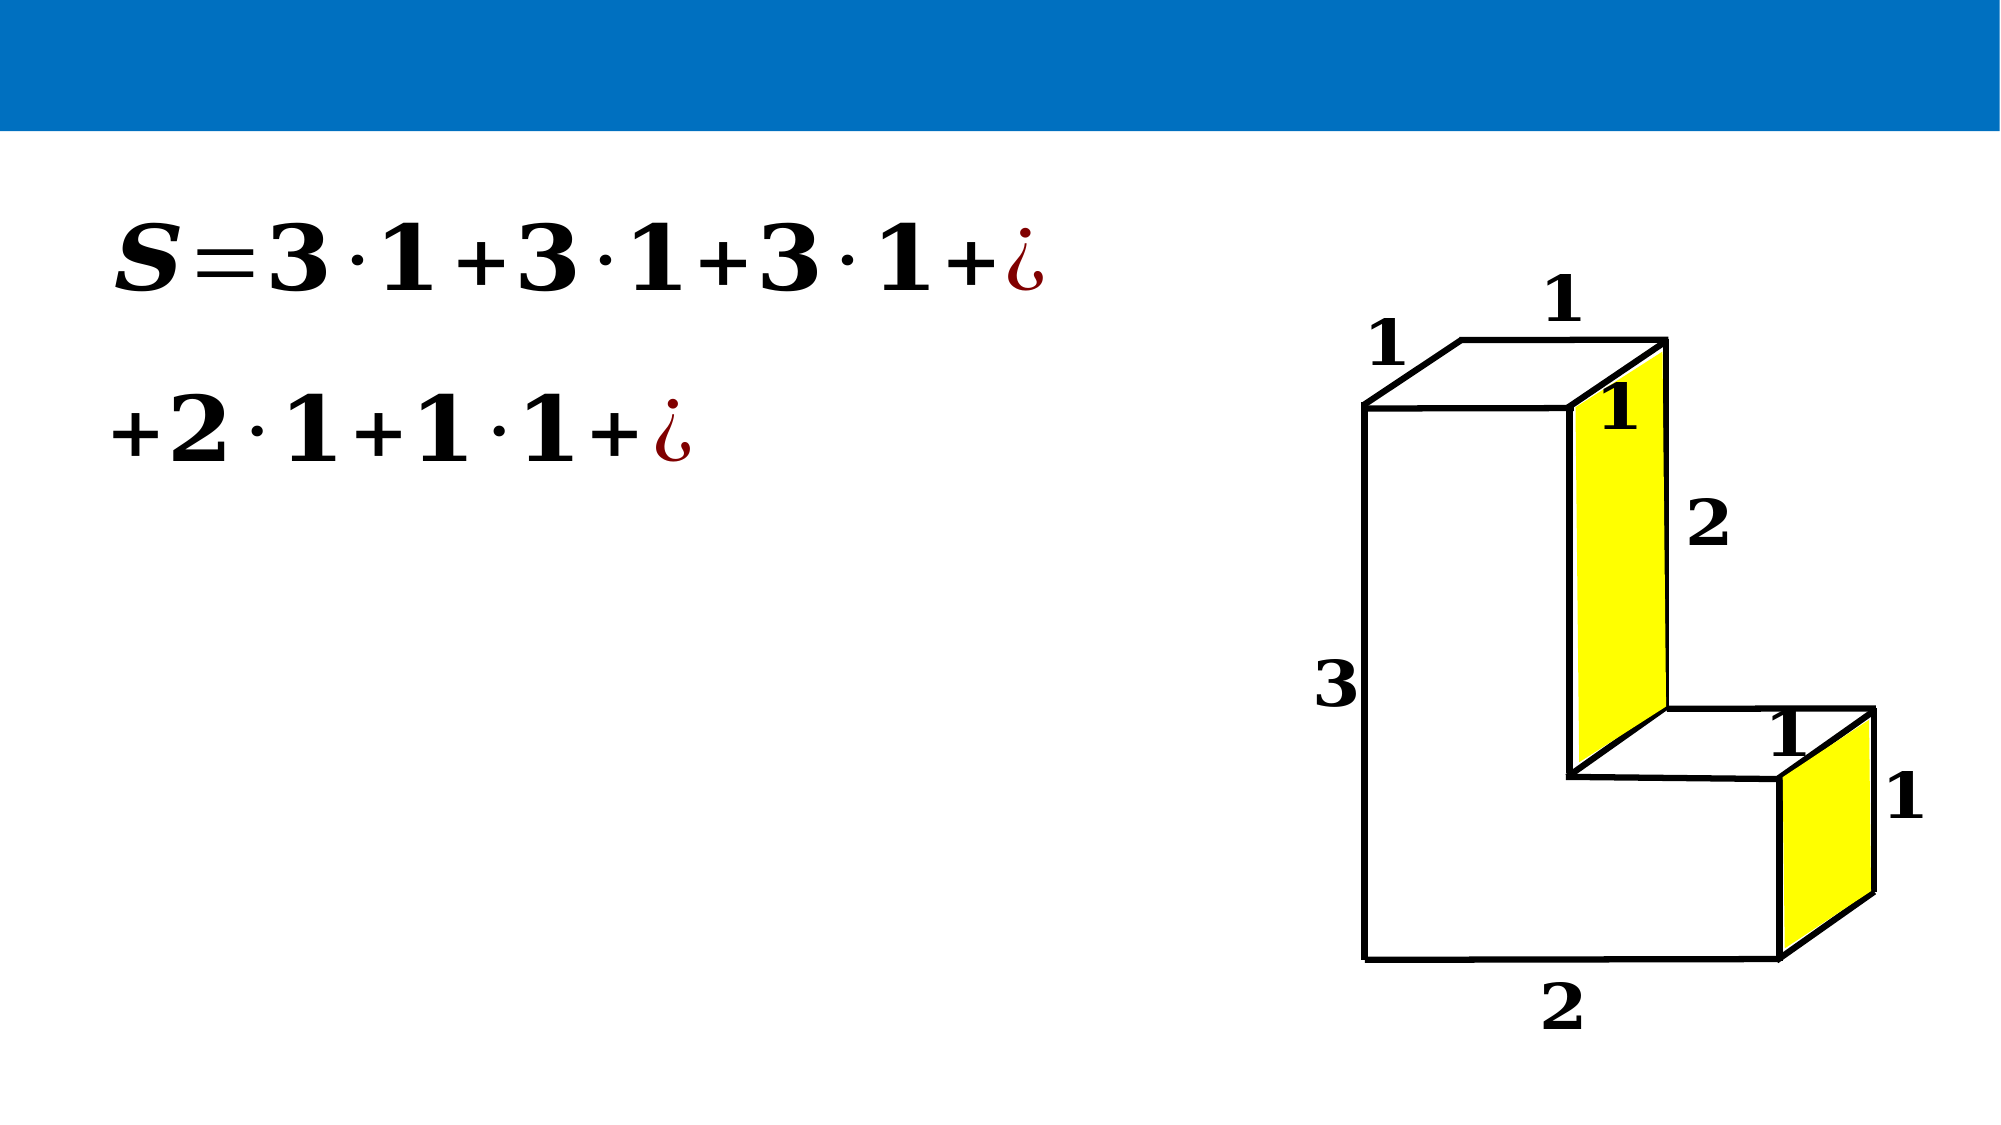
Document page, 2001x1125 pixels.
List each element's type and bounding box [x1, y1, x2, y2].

text_box [0, 0, 2000, 132]
text_box [1575, 409, 1666, 705]
text_box [1363, 339, 1462, 406]
text_box [1775, 710, 1874, 781]
text_box [1567, 705, 1669, 777]
text_box [1782, 781, 1872, 891]
text_box [1565, 776, 1775, 780]
text_box [1567, 341, 1667, 409]
text_box [1780, 891, 1875, 961]
